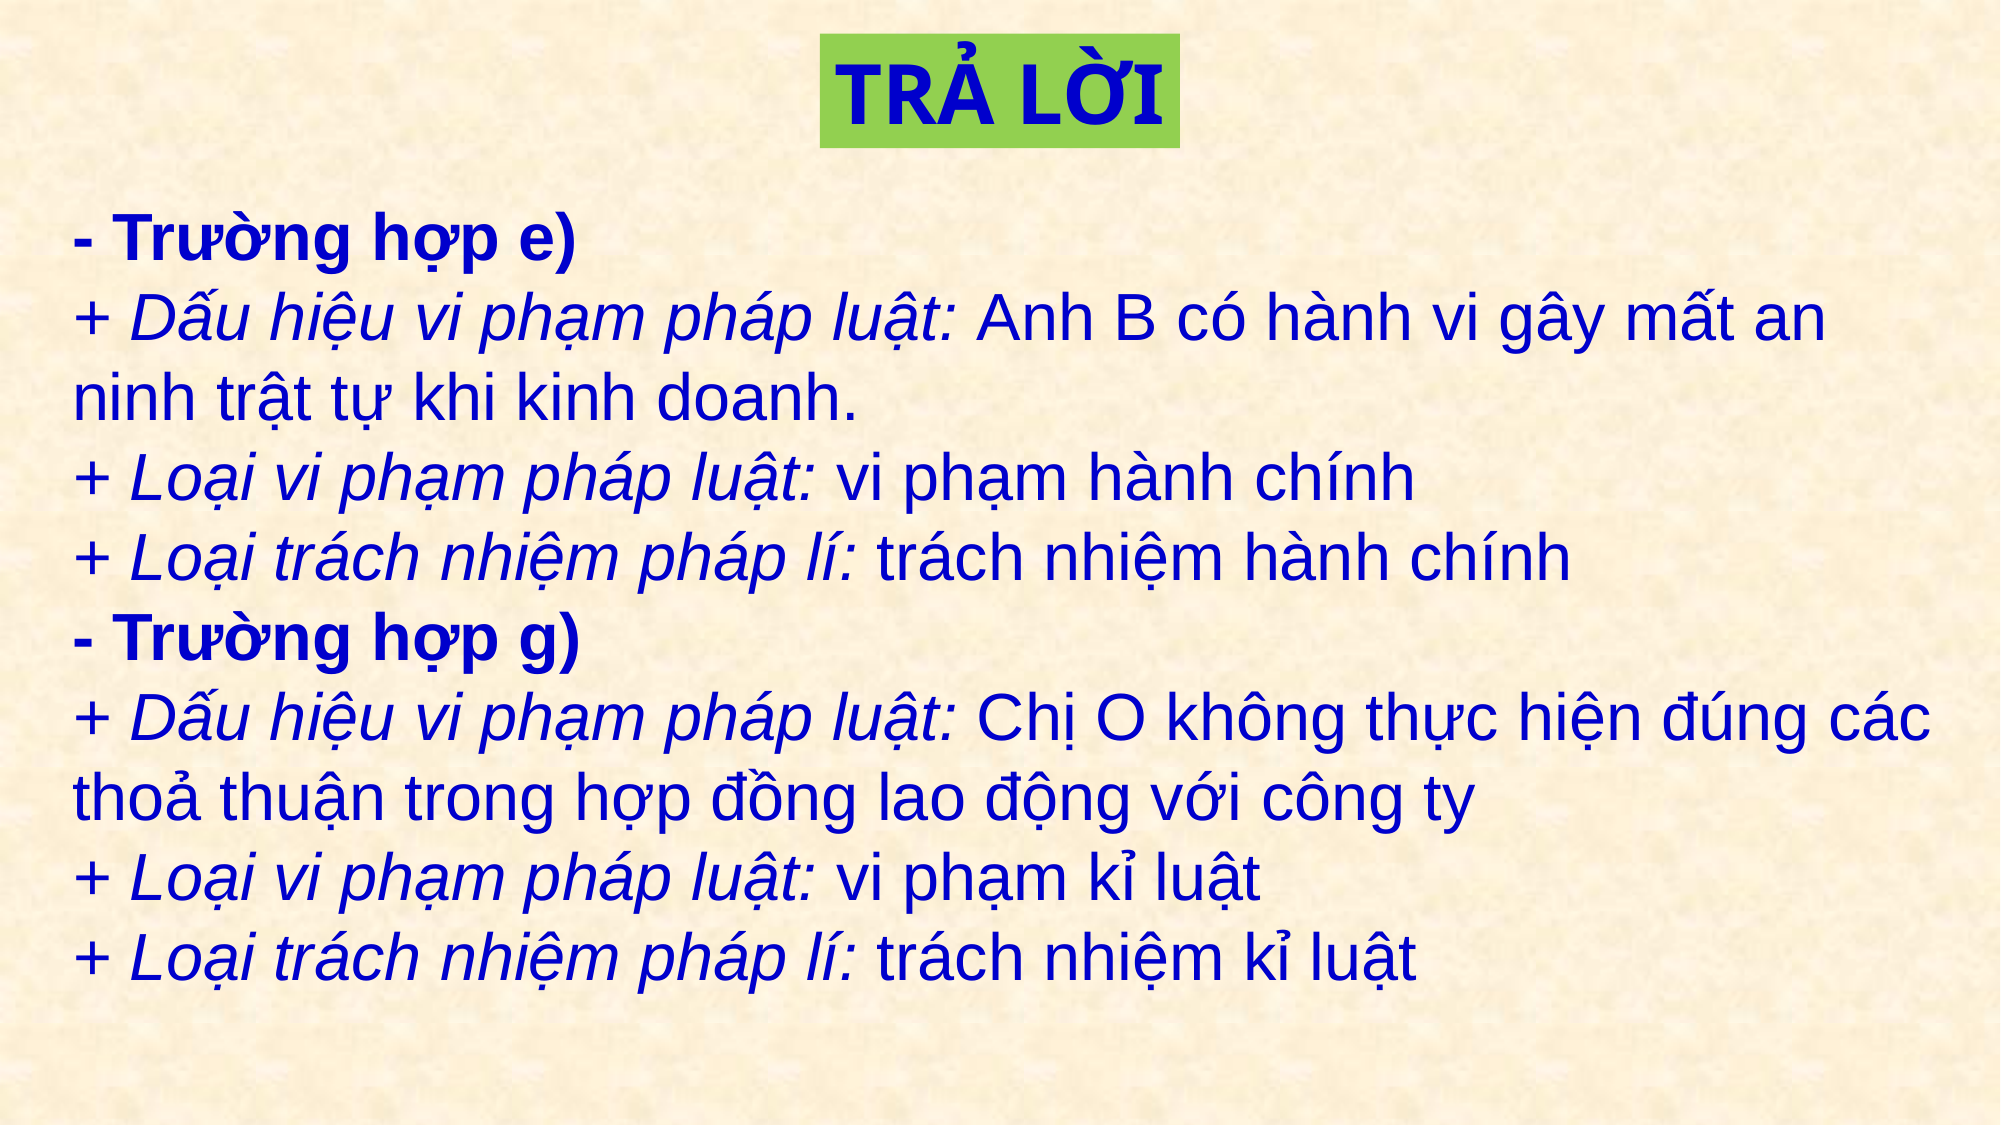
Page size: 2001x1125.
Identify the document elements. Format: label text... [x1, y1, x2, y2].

text_box TRẢ LỜI [819, 33, 1180, 149]
text_box - Trường hợp e) + Dấu hiệu vi phạm pháp luật: Anh B có hành vi gây mất an ninh trật tự khi kinh doanh. + Loại vi phạm pháp luật: vi phạm hành chính + Loại trách nhiệm pháp lí: trách nhiệm hành chính - Trường hợp g) + Dấu hiệu vi phạm pháp luật: Chị O không thực hiện đúng các thoả thuận trong hợp đồng lao động với công ty + Loại vi phạm pháp luật: vi phạm kỉ luật + Loại trách nhiệm pháp lí: trách nhiệm kỉ luật [57, 186, 1966, 1001]
picture [0, 0, 2001, 1125]
